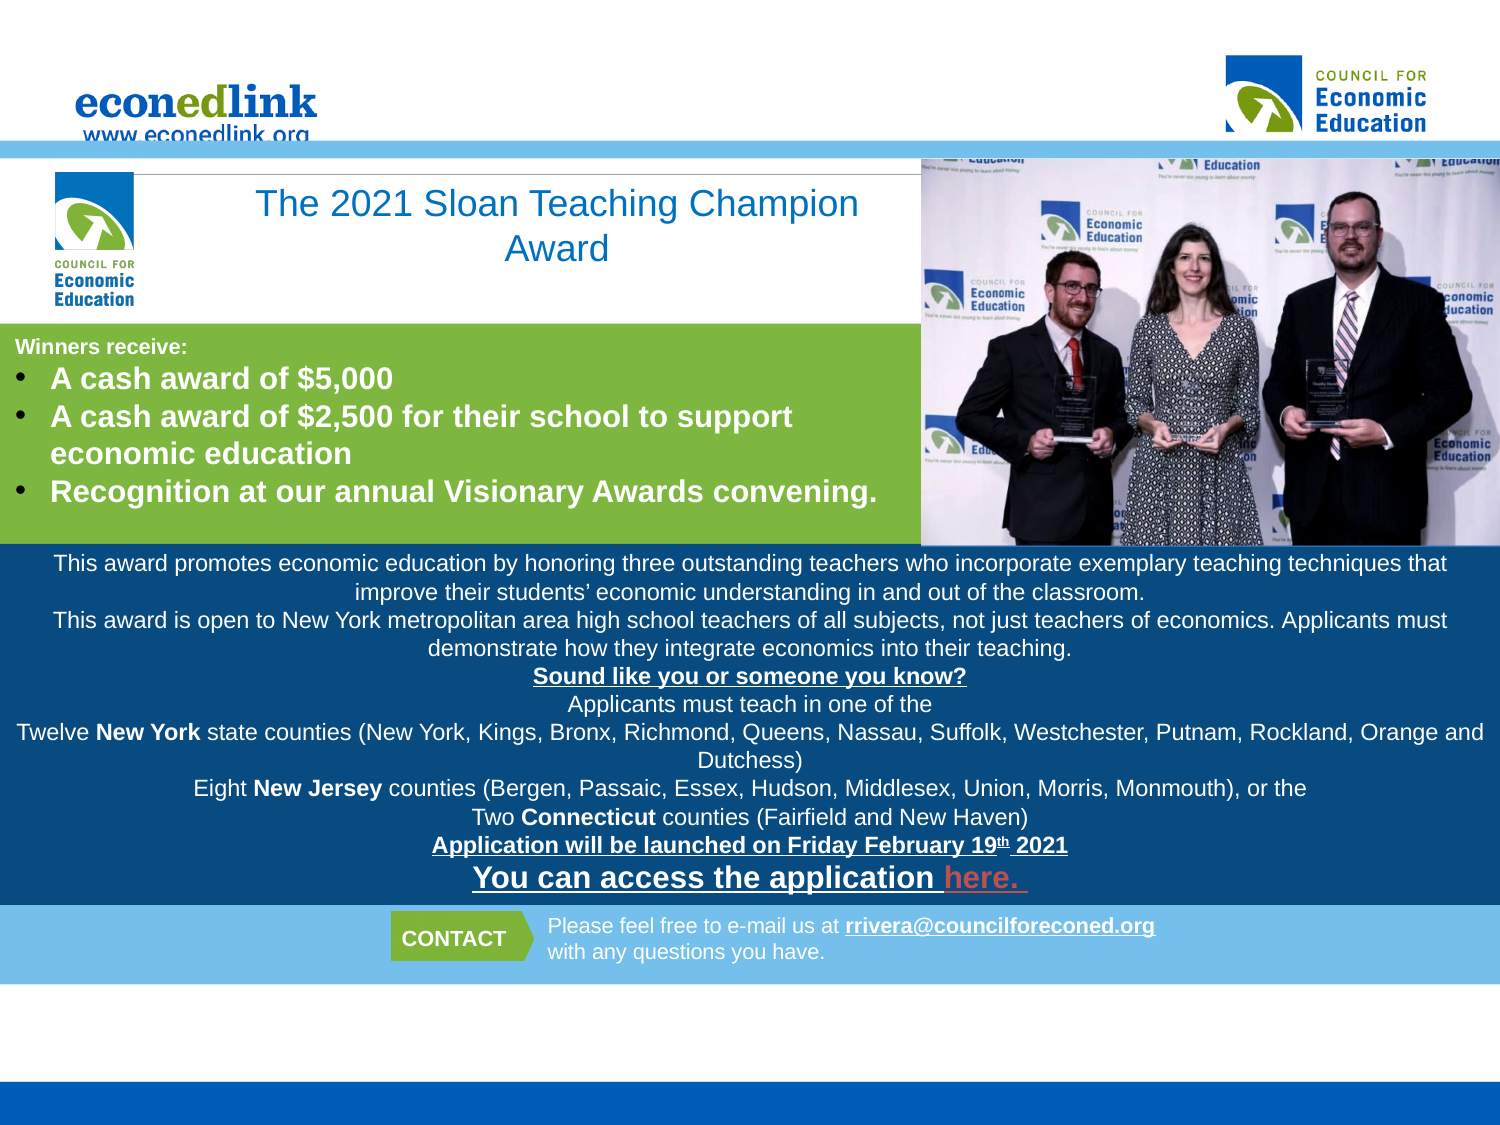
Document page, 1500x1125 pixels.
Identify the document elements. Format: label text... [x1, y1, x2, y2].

picture [390, 910, 538, 961]
picture [0, 985, 1500, 1125]
picture [0, 0, 1500, 140]
picture [0, 159, 1500, 548]
text_box [0, 140, 1500, 159]
text_box The 2021 Sloan Teaching Champion Award [226, 171, 889, 277]
text_box Winners receive: A cash award of $5,000 A cash award of $2,500 for their school to support economic education Recognition at our annual Visionary Awards convening. [0, 323, 916, 542]
text_box [0, 931, 1500, 985]
text_box This award promotes economic education by honoring three outstanding teachers who incorporate exemplary teaching techniques that improve their students’ economic understanding in and out of the classroom. This award is open to New York metropolitan area high school teachers of all subjects, not just teachers of economics. Applicants must demonstrate how they integrate economics into their teaching. Sound like you or someone you know? Applicants must teach in one of the Twelve New York state counties (New York, Kings, Bronx, Richmond, Queens, Nassau, Suffolk, Westchester, Putnam, Rockland, Orange and Dutchess) Eight New Jersey counties (Bergen, Passaic, Essex, Hudson, Middlesex, Union, Morris, Monmouth), or the Two Connecticut counties (Fairfield and New Haven) Application will be launched on Friday February 19th 2021 You can access the application here. [0, 542, 1500, 931]
text_box Please feel free to e-mail us at rrivera@councilforeconed.org with any questions you have. [532, 904, 1398, 972]
